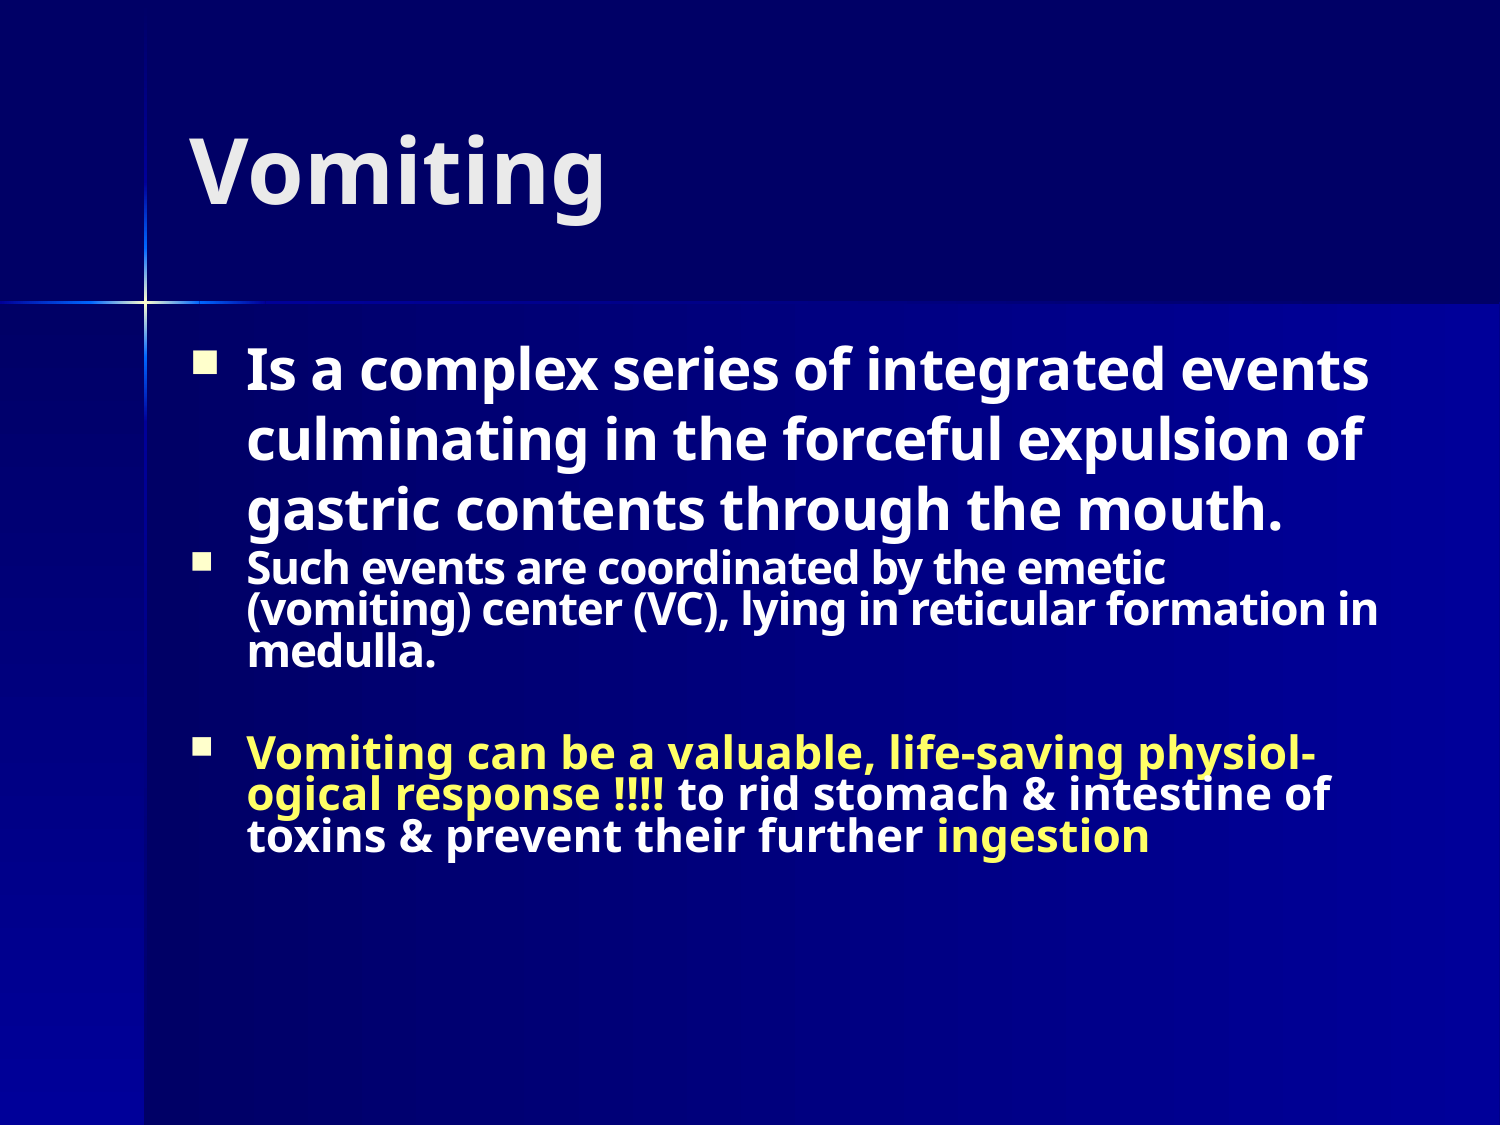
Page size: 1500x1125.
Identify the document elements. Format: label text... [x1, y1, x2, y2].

list Is a complex series of integrated events culminating in the forceful expulsion of gastric contents through the mouth. Such events are coordinated by the emetic (vomiting) center (VC), lying in reticular formation in medulla. Vomiting can be a valuable, life-saving physiol-ogical response ‼‼ to rid stomach & intestine of toxins & prevent their further ingestion [174, 324, 1413, 1001]
title Vomiting [174, 49, 1413, 286]
